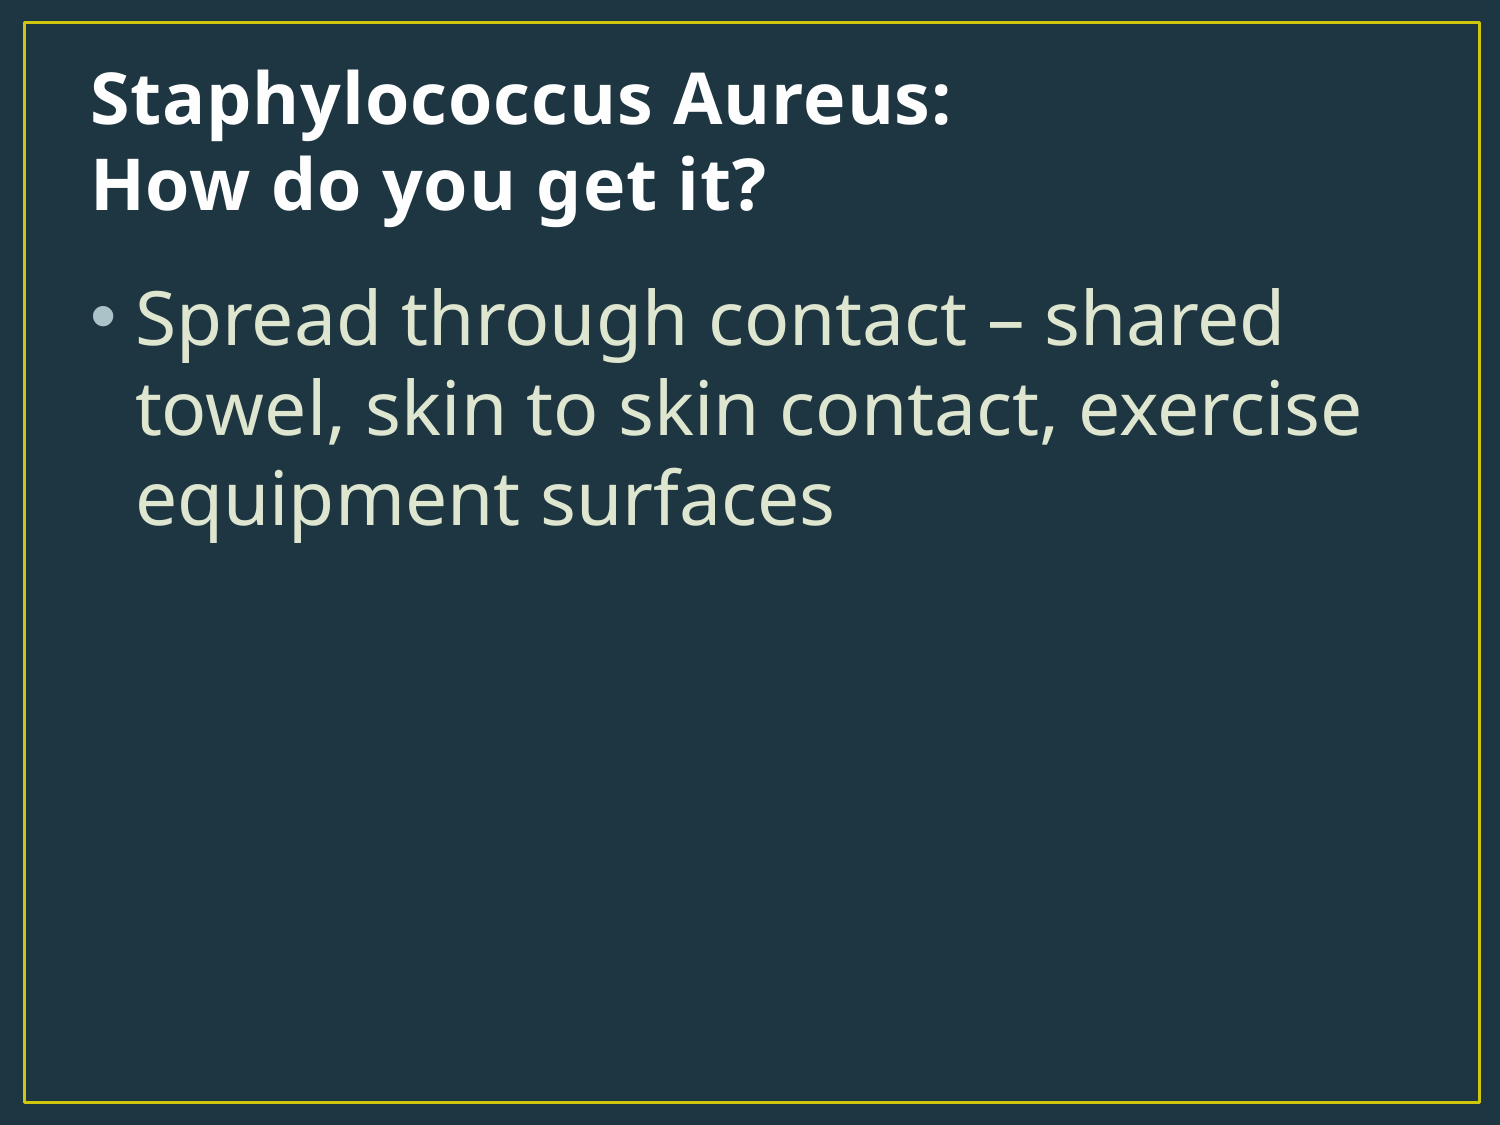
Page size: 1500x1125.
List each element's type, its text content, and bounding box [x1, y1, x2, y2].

title Staphylococcus Aureus: How do you get it? [75, 45, 1425, 233]
list Spread through contact – shared towel, skin to skin contact, exercise equipment surfaces [75, 262, 1425, 1005]
